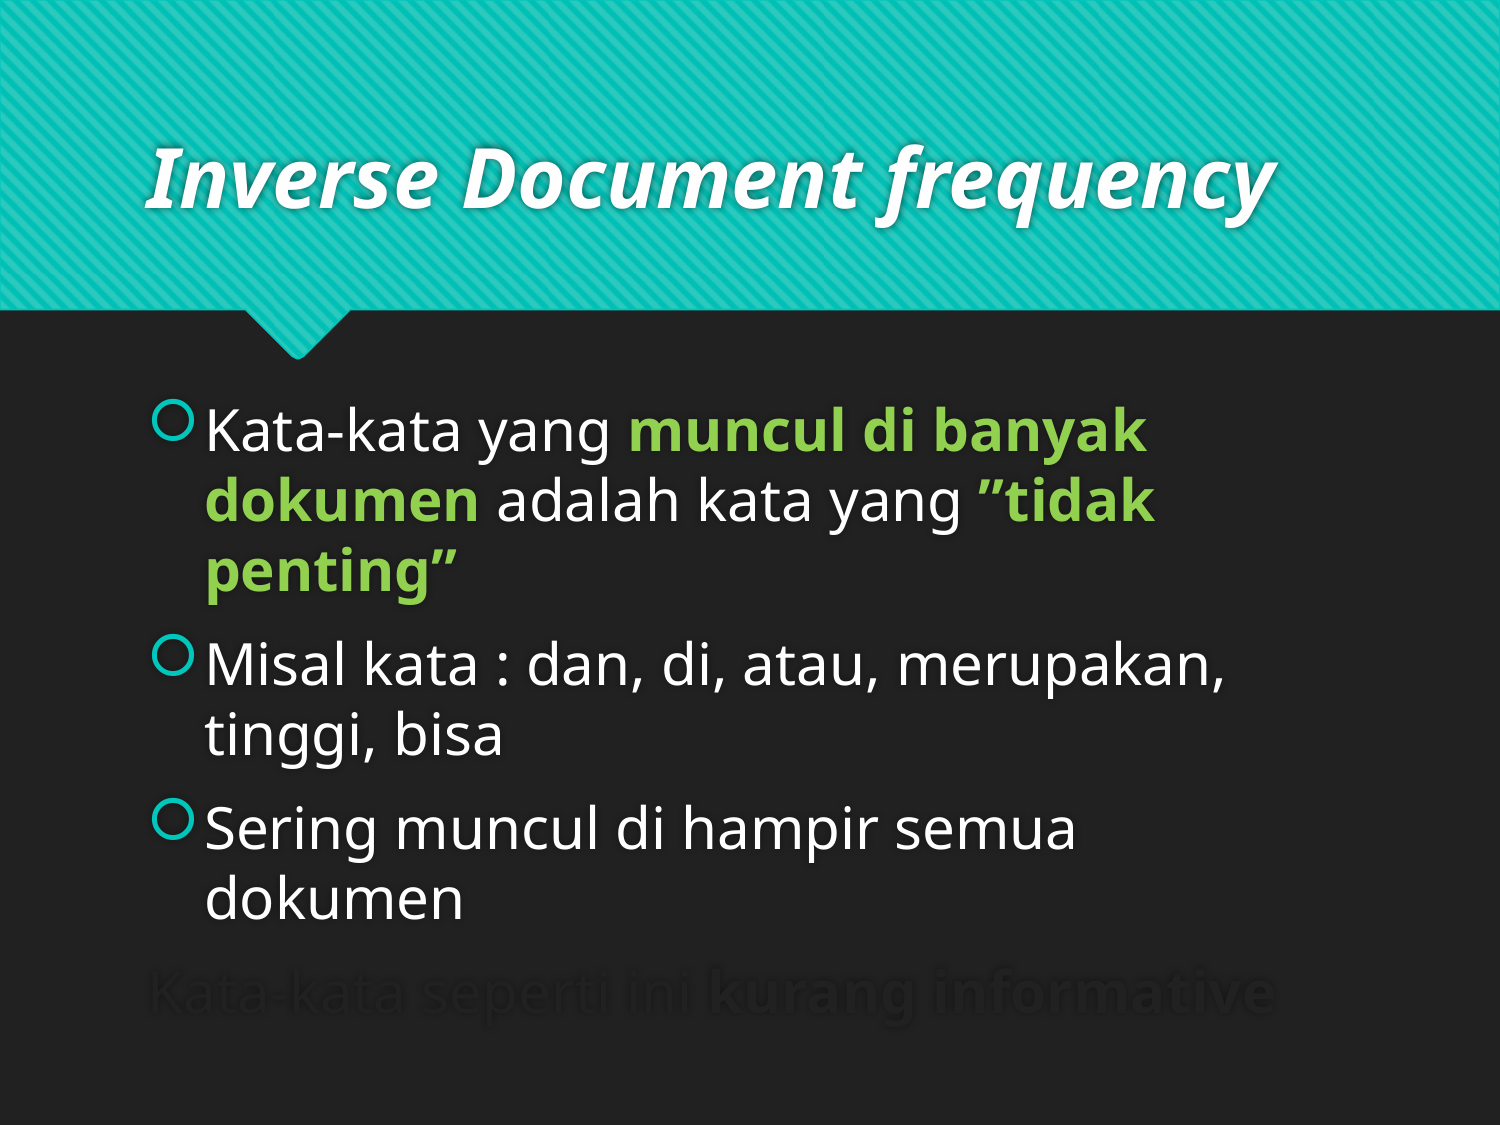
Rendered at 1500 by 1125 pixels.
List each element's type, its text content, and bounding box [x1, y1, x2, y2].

title Inverse Document frequency [132, 73, 1368, 233]
list Kata-kata yang muncul di banyak dokumen adalah kata yang ”tidak penting” Misal kata : dan, di, atau, merupakan, tinggi, bisa Sering muncul di hampir semua dokumen Kata-kata seperti ini kurang informative [132, 364, 1368, 1055]
